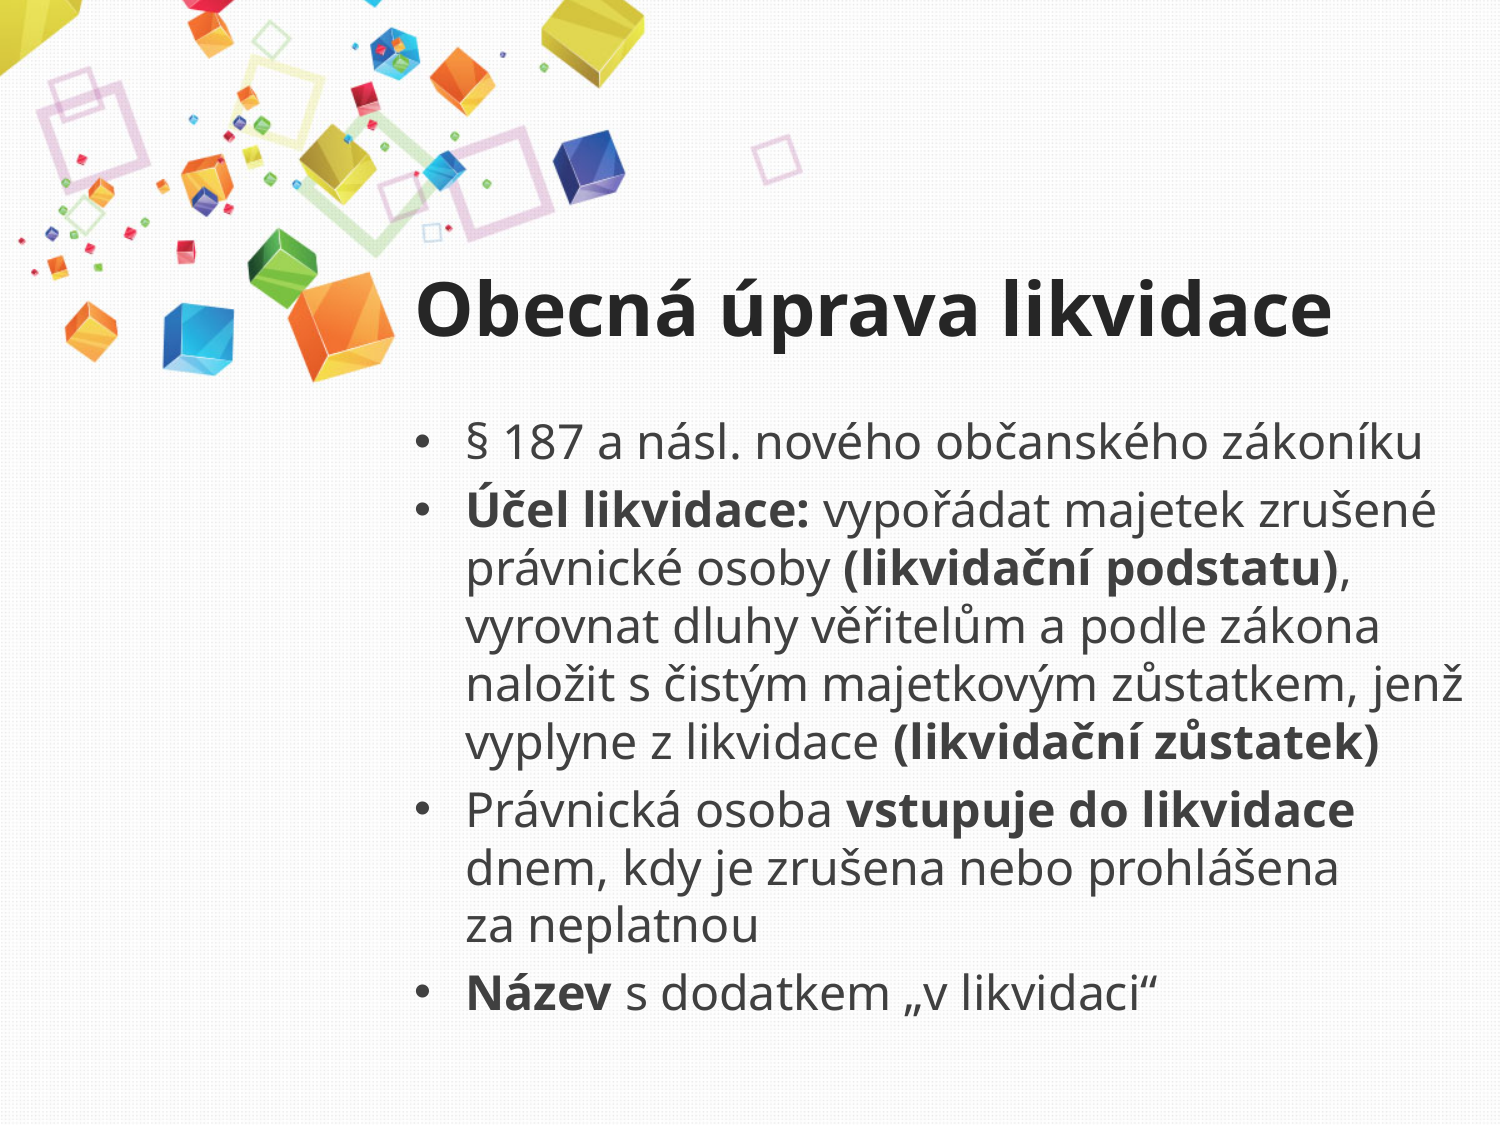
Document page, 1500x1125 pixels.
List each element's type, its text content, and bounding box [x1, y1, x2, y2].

title Obecná úprava likvidace [399, 212, 1500, 400]
picture [0, 0, 1500, 1125]
list § 187 a násl. nového občanského zákoníku Účel likvidace: vypořádat majetek zrušené právnické osoby (likvidační podstatu), vyrovnat dluhy věřitelům a podle zákona naložit s čistým majetkovým zůstatkem, jenž vyplyne z likvidace (likvidační zůstatek) Právnická osoba vstupuje do likvidace dnem, kdy je zrušena nebo prohlášena za neplatnou Název s dodatkem „v likvidaci“ [399, 404, 1500, 1106]
